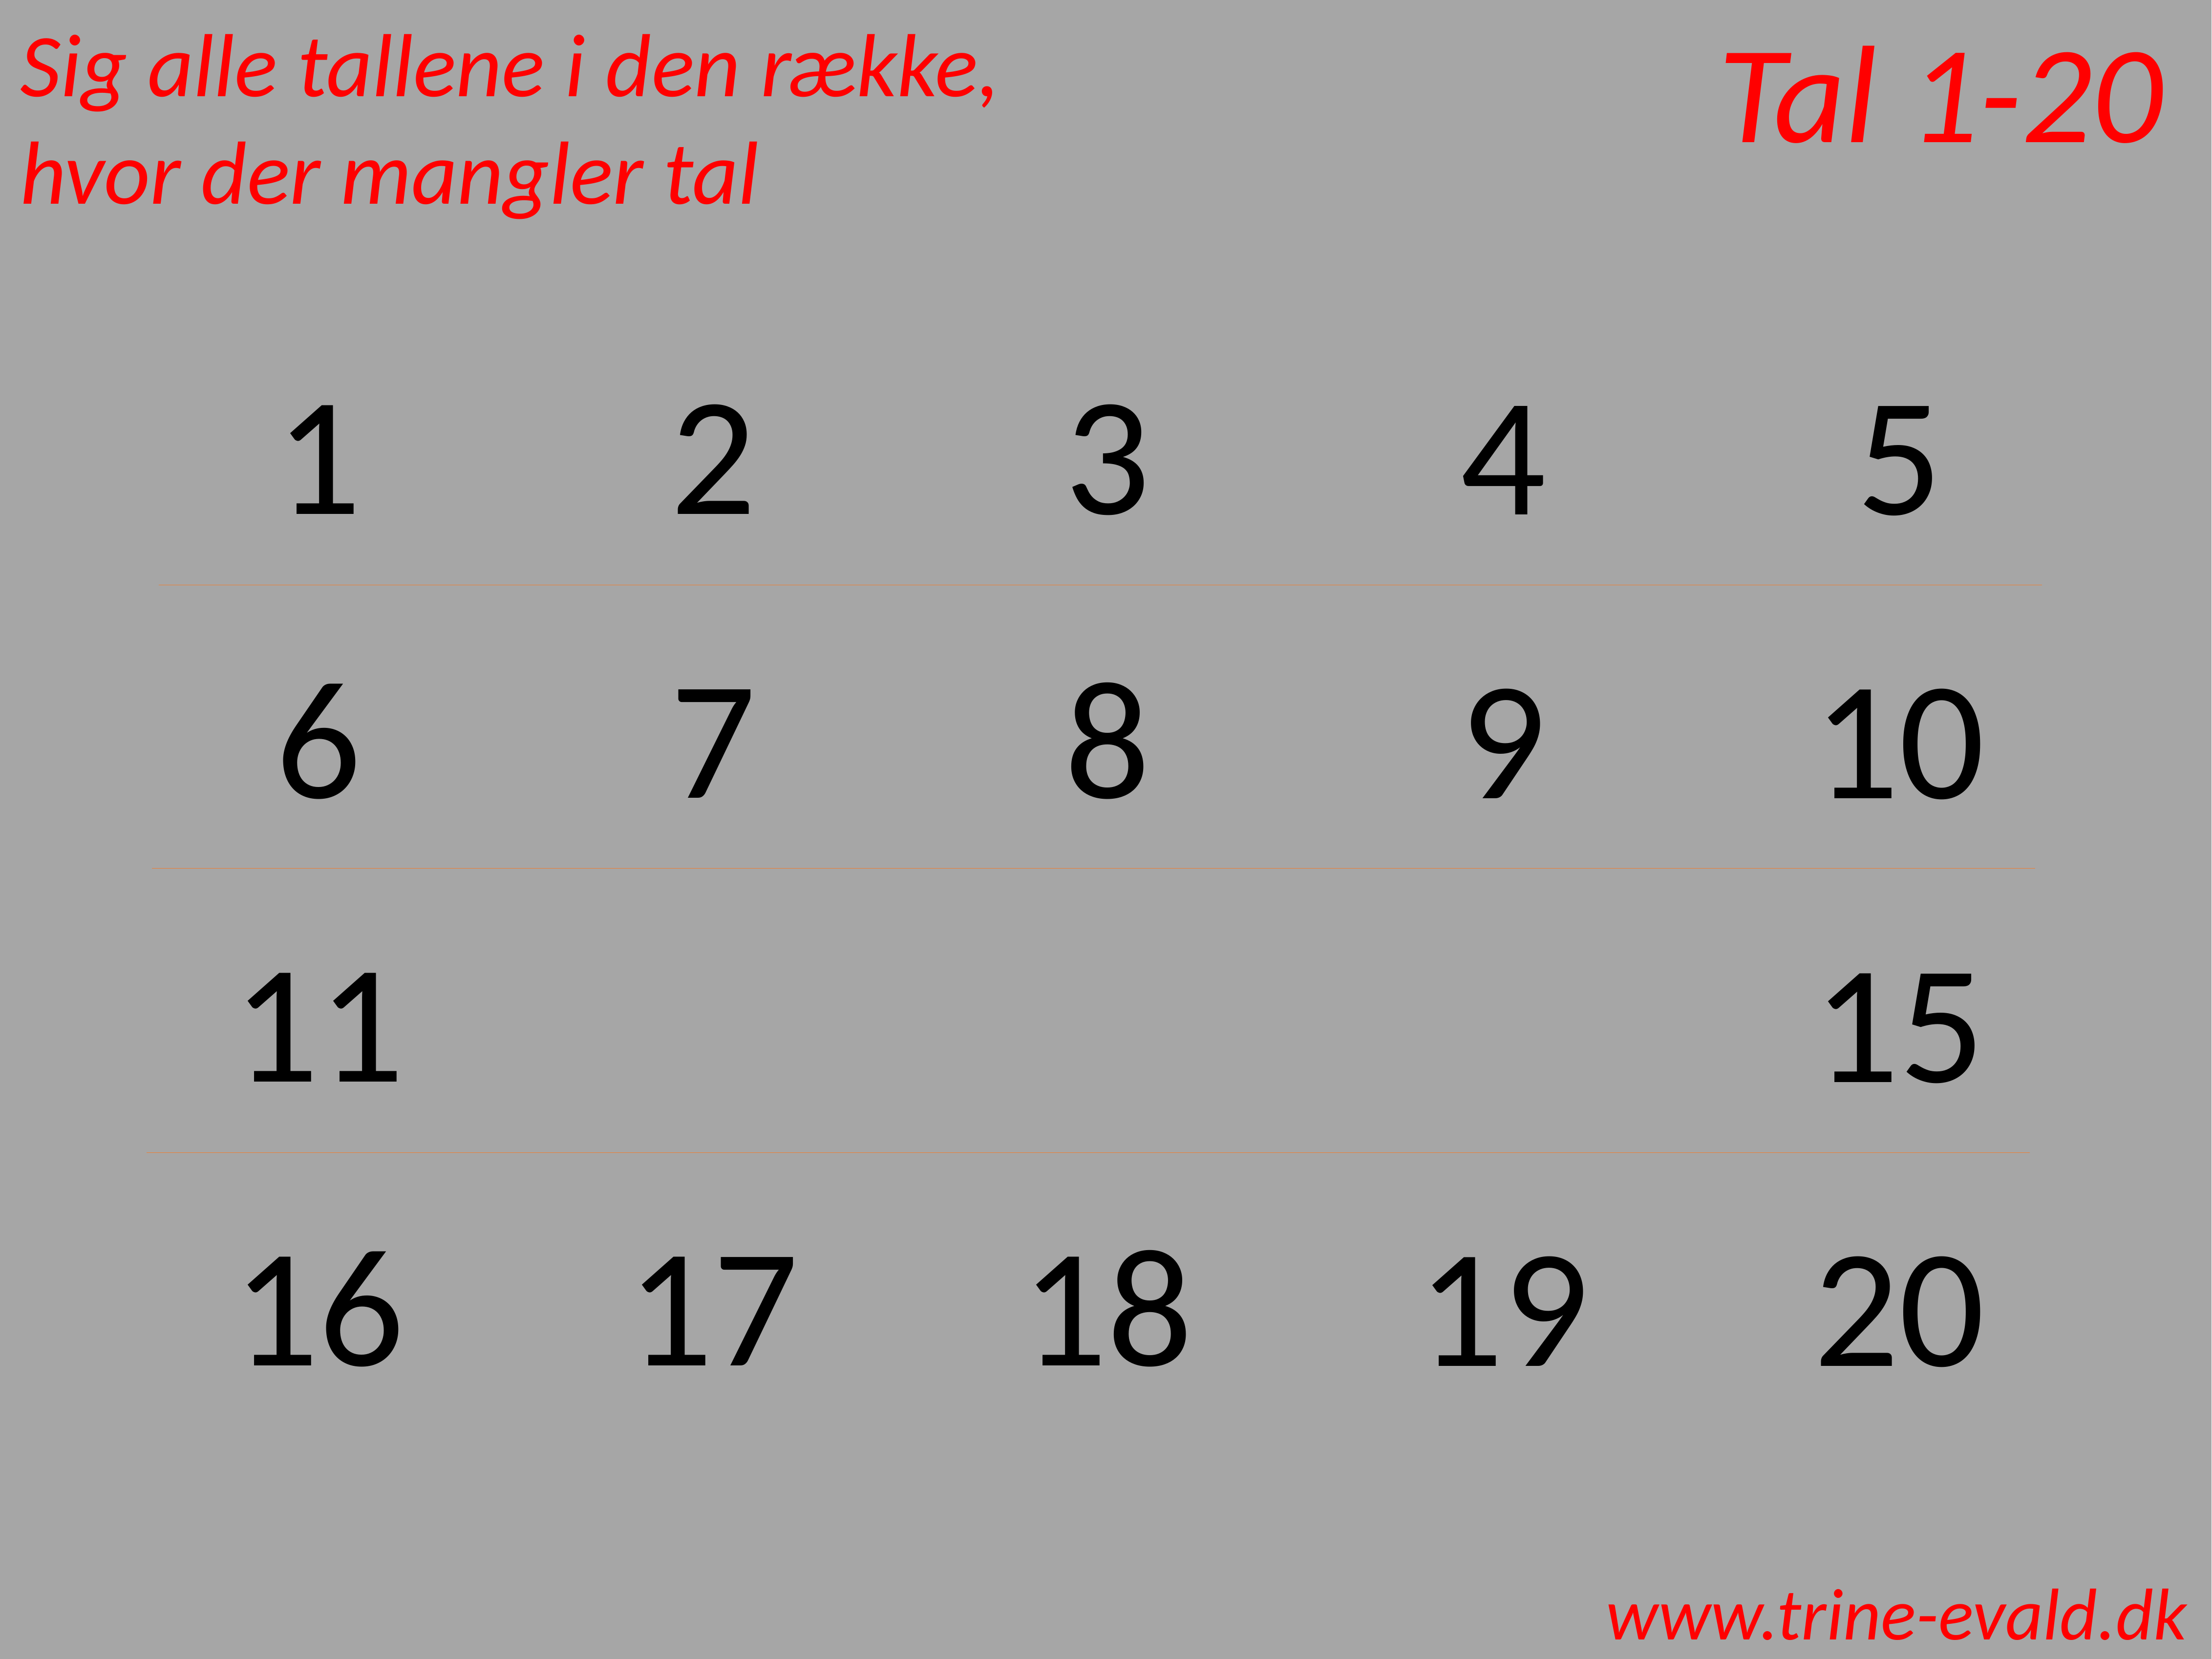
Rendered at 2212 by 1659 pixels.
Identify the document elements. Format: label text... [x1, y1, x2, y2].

text_box 9 [1380, 626, 1627, 836]
text_box 7 [589, 625, 837, 836]
text_box Sig alle tallene i den række, hvor der mangler tal [13, 3, 1023, 226]
text_box 1 [194, 341, 443, 552]
text_box 10 [1775, 626, 2023, 836]
text_box 6 [194, 625, 443, 836]
text_box 2 [589, 341, 837, 552]
text_box 8 [983, 625, 1232, 836]
text_box 18 [983, 1193, 1232, 1404]
text_box 5 [1775, 342, 2023, 552]
text_box 3 [983, 341, 1232, 552]
text_box 16 [194, 1193, 443, 1404]
text_box 20 [1775, 1193, 2023, 1404]
text_box 17 [589, 1193, 837, 1404]
text_box Tal 1-20 [1538, 0, 2170, 174]
text_box 11 [194, 909, 443, 1120]
text_box 19 [1380, 1193, 1627, 1404]
text_box 15 [1775, 910, 2023, 1120]
text_box www.trine-evald.dk [1564, 1562, 2195, 1658]
text_box 4 [1380, 342, 1627, 552]
